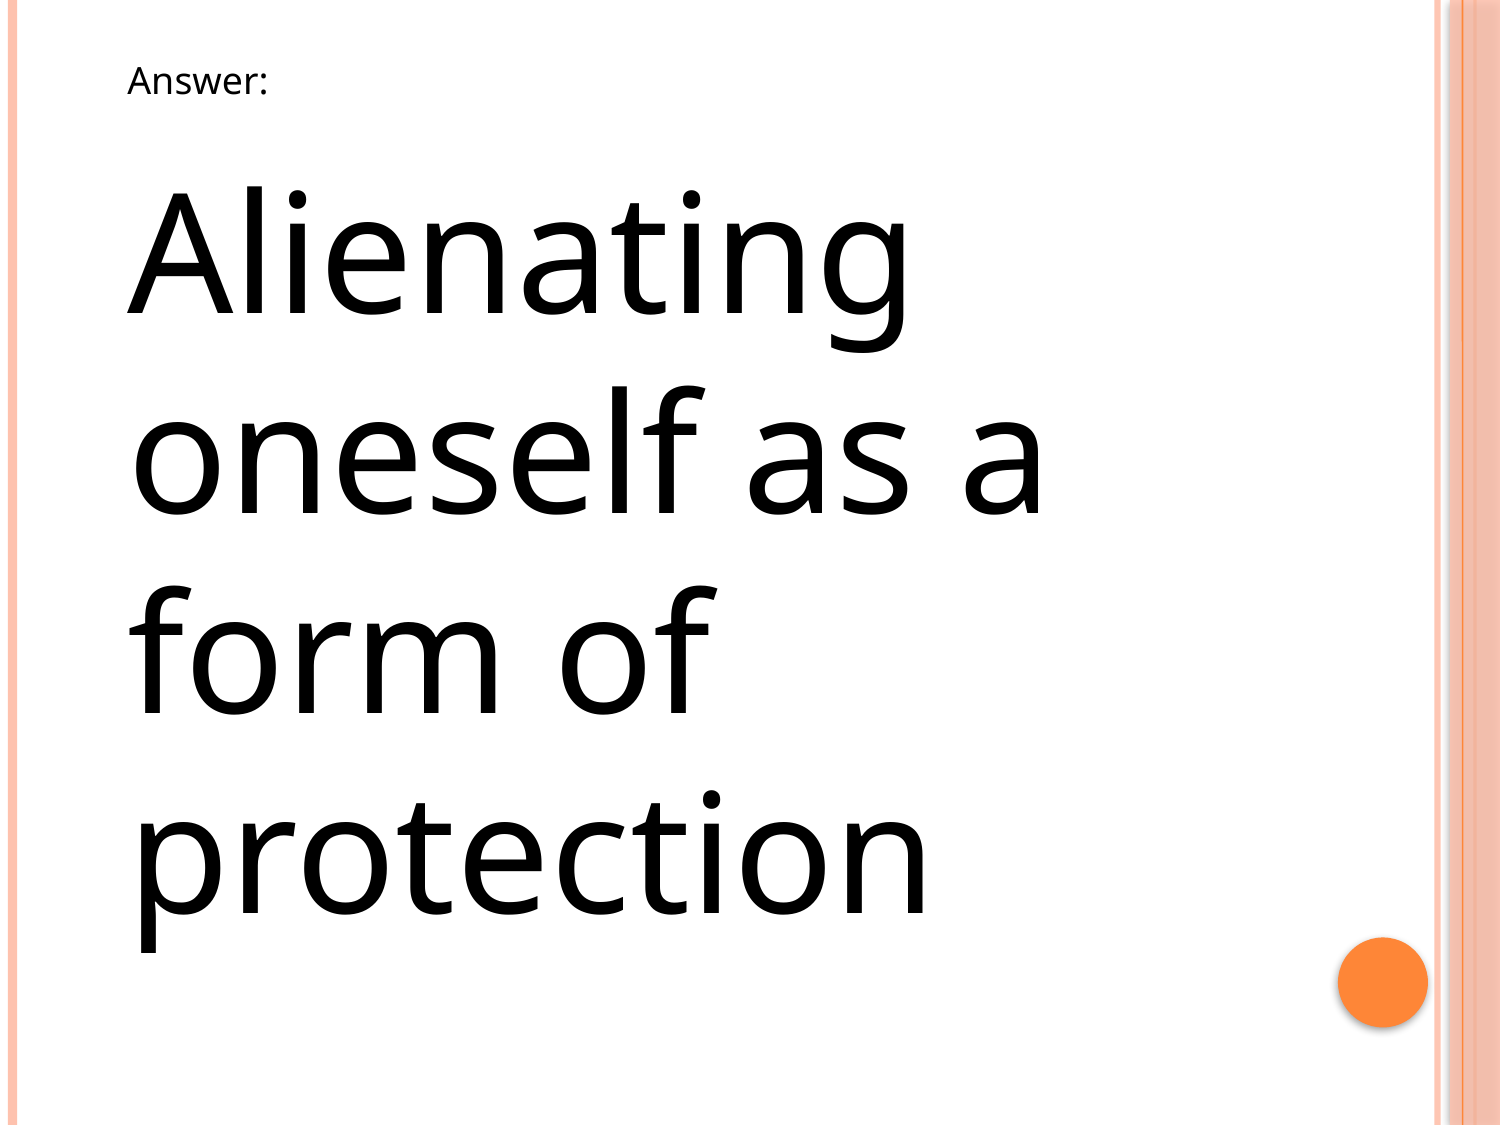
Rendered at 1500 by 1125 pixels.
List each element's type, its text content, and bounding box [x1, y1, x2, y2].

text_box Answer: Alienating oneself as a form of protection [112, 49, 1400, 955]
